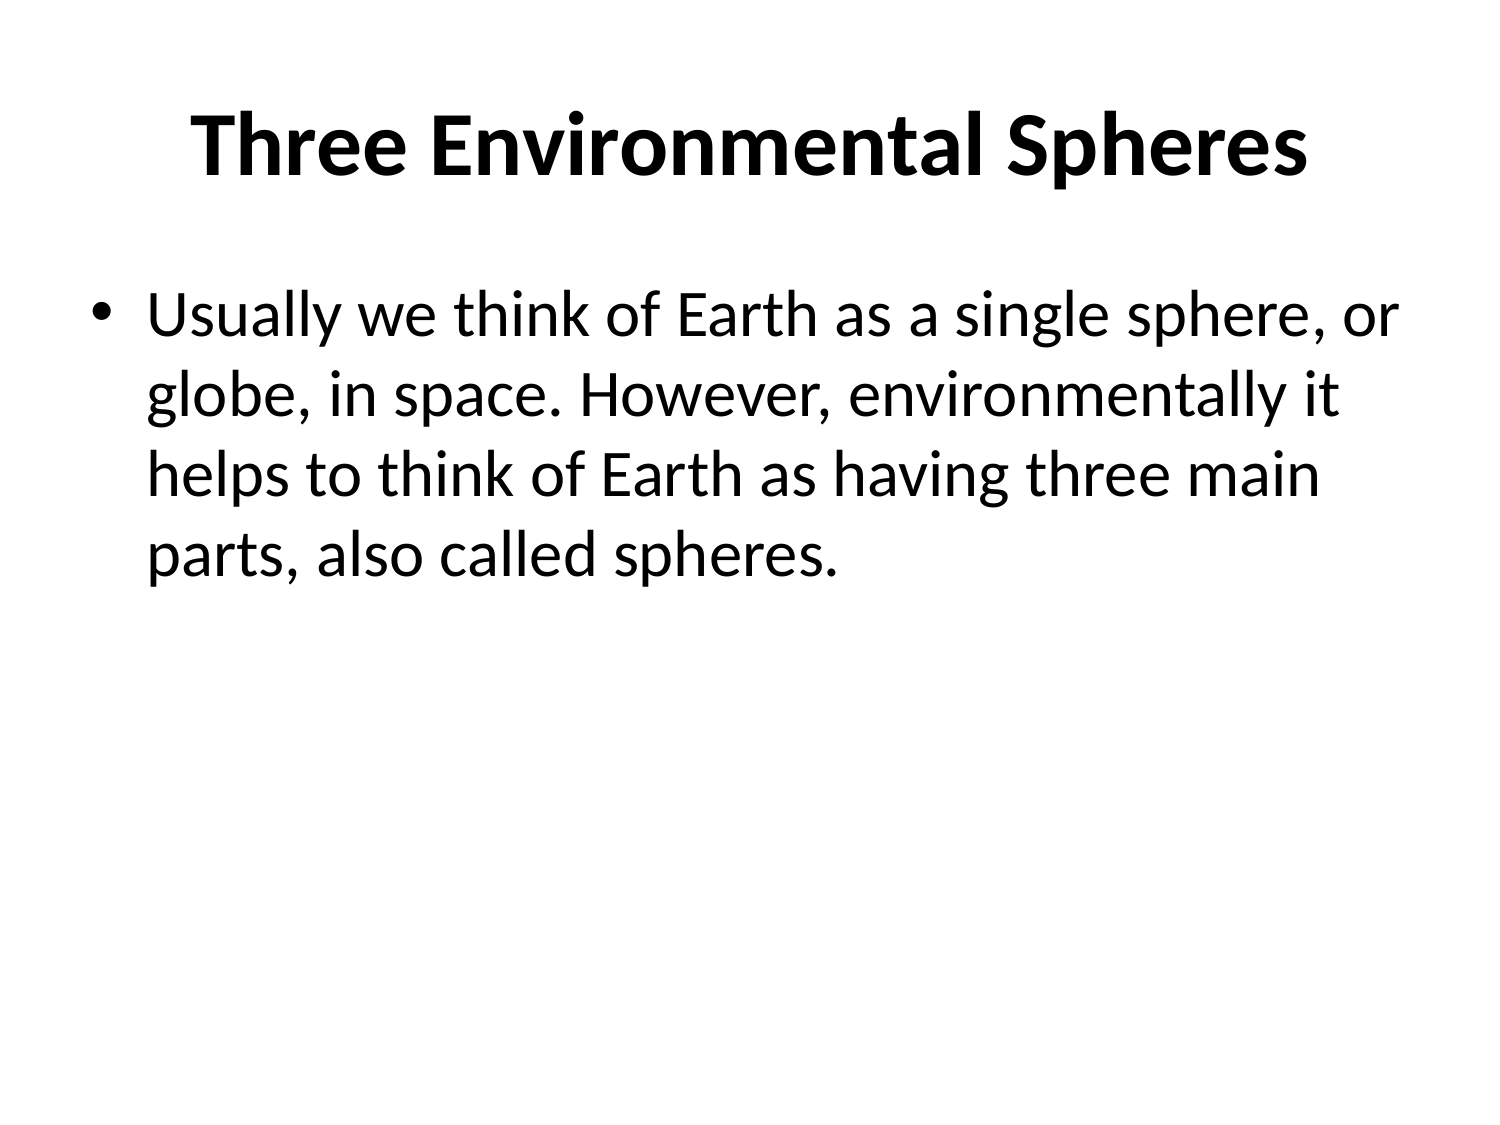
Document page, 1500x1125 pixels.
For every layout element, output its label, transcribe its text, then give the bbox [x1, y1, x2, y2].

list Usually we think of Earth as a single sphere, or globe, in space. However, environmentally it helps to think of Earth as having three main parts, also called spheres. [75, 262, 1425, 1005]
title Three Environmental Spheres [75, 45, 1425, 233]
